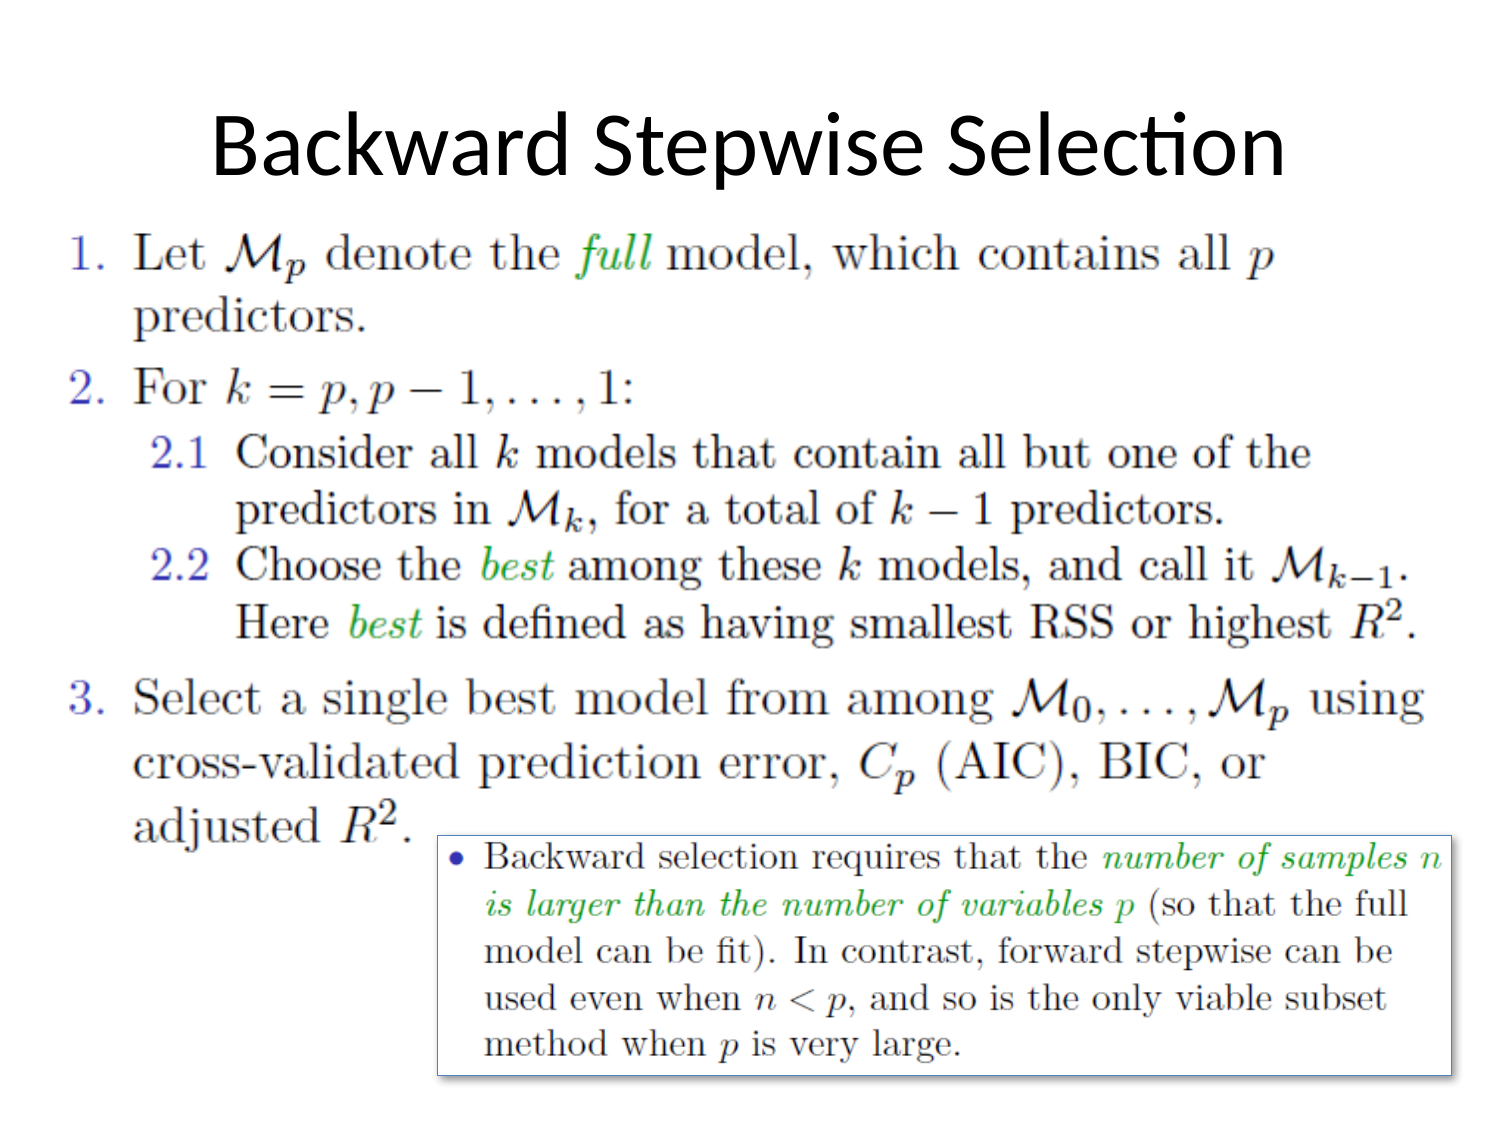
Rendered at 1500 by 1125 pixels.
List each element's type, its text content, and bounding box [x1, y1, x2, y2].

title Backward Stepwise Selection [75, 45, 1425, 210]
picture [437, 834, 1452, 1076]
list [62, 212, 1438, 863]
